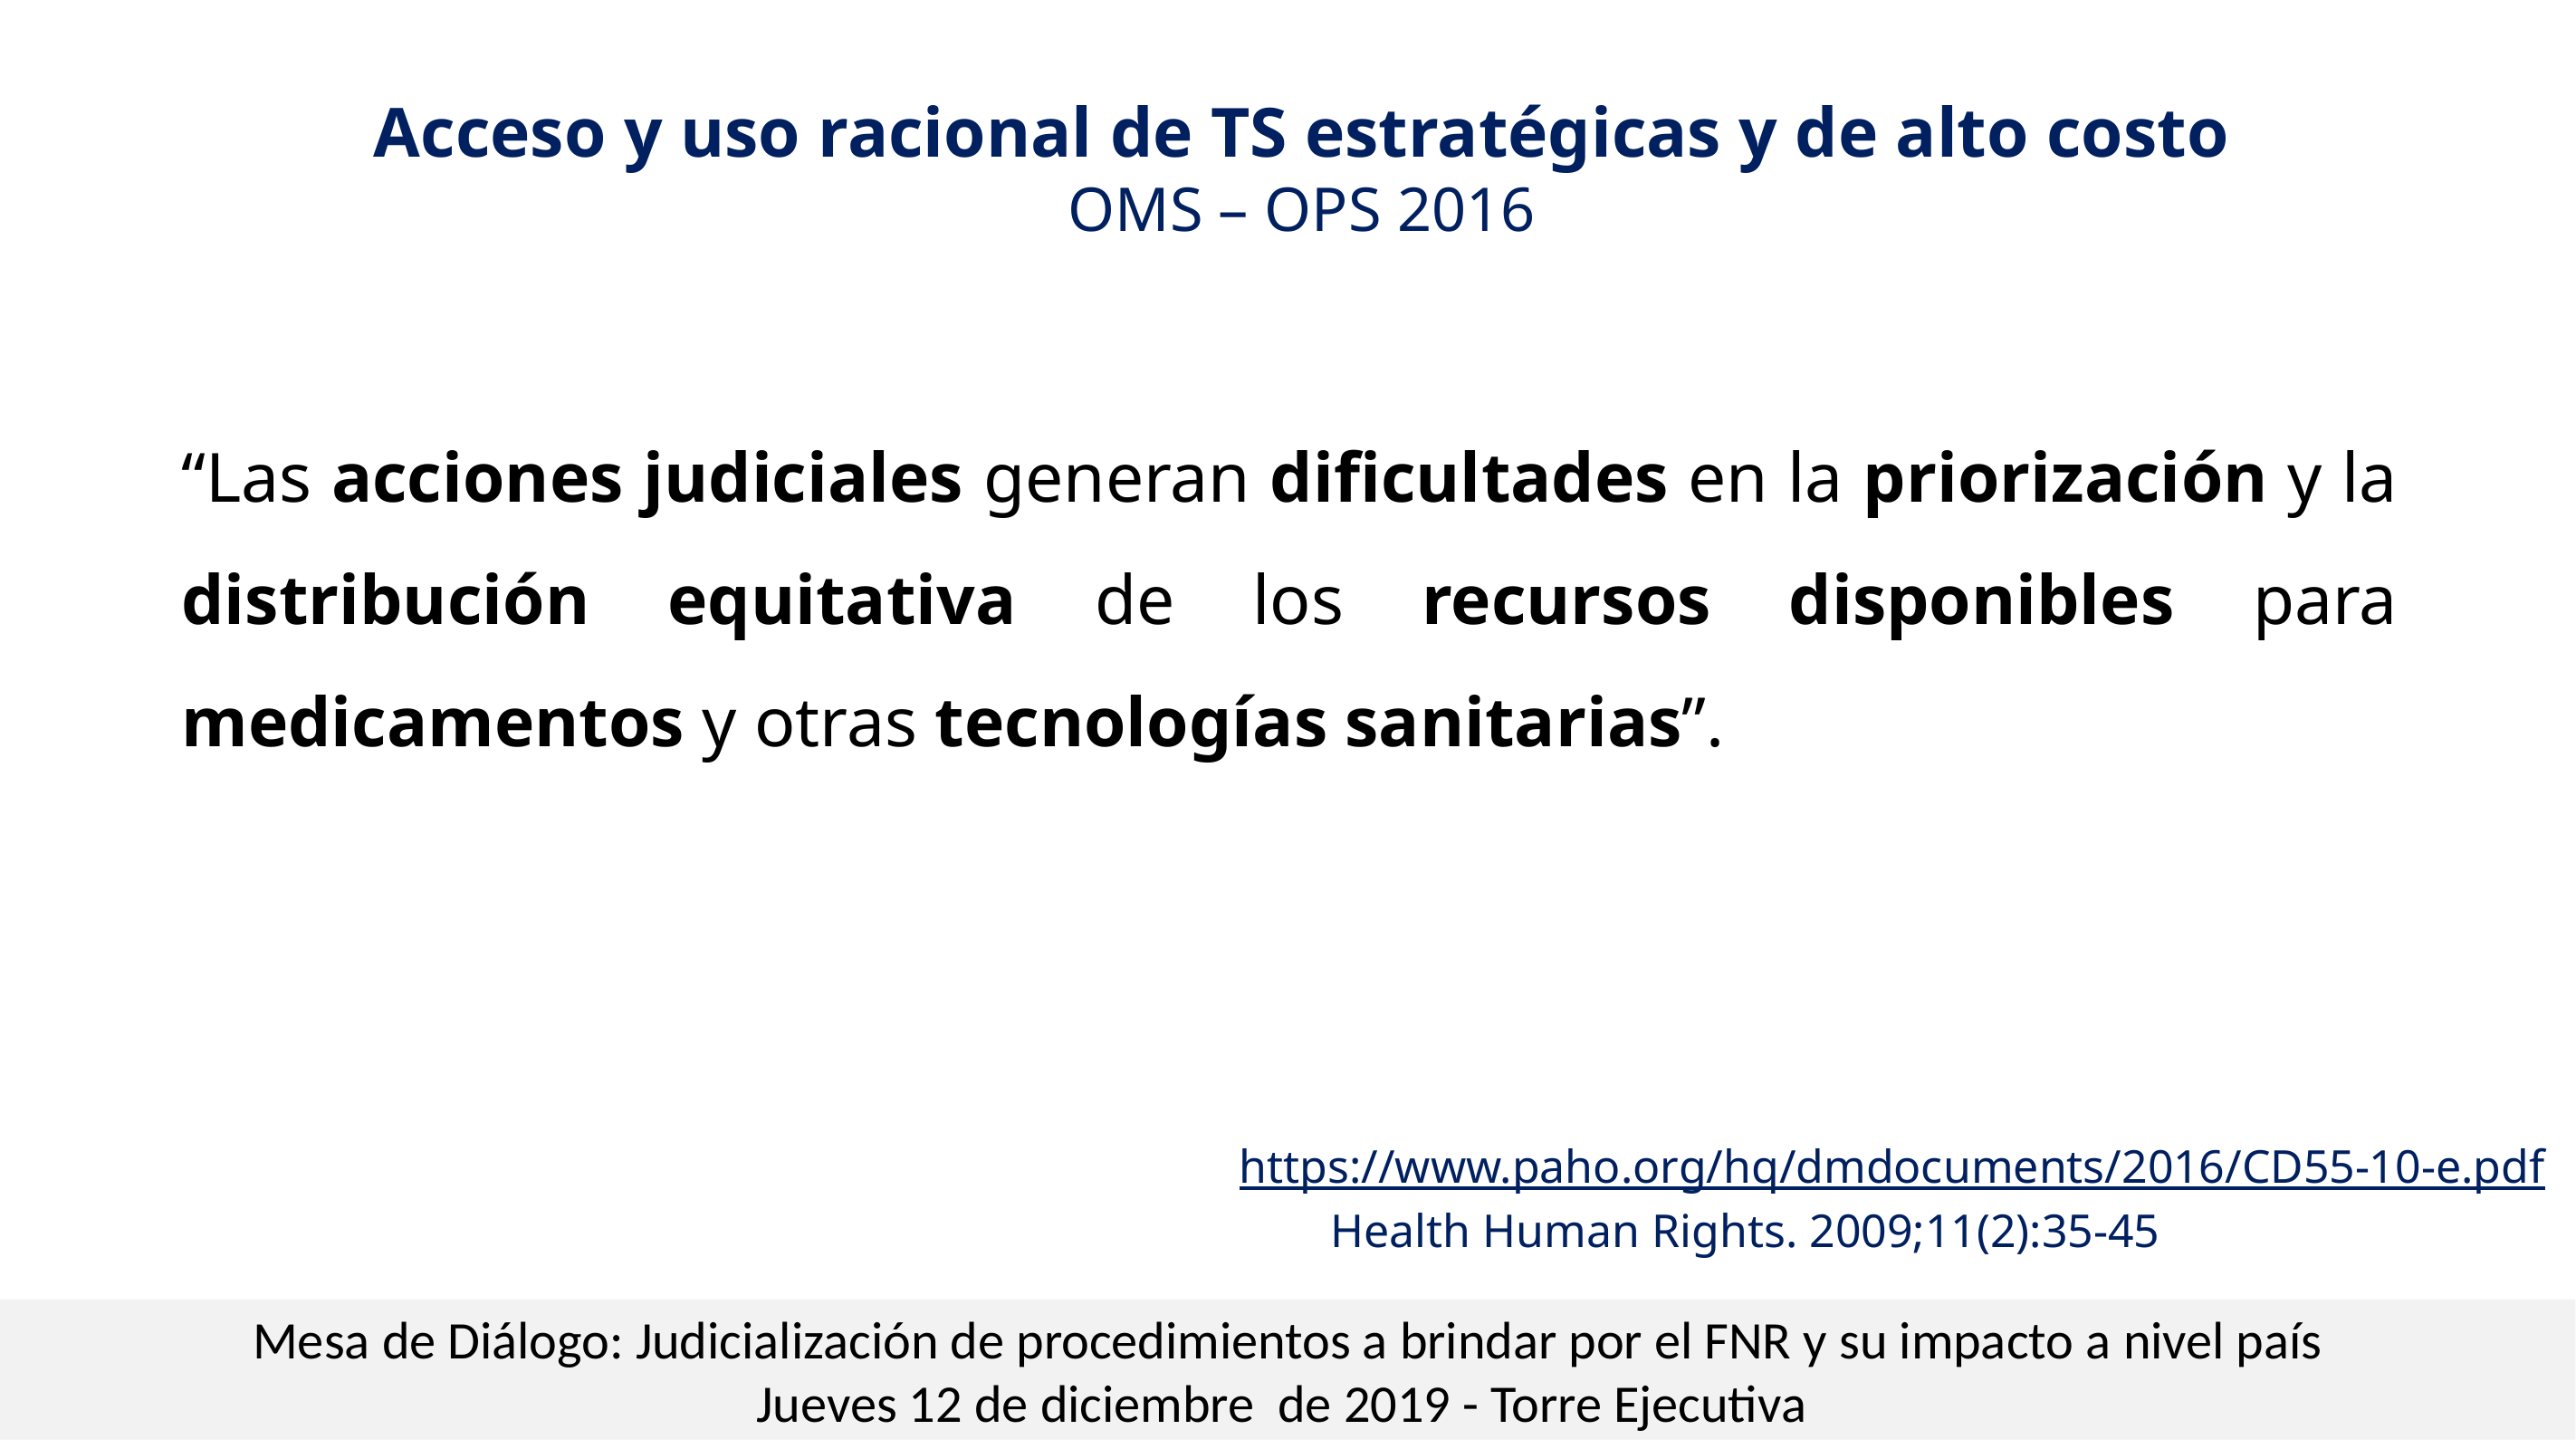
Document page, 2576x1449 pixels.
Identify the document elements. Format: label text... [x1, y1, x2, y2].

text_box “Las acciones judiciales generan dificultades en la priorización y la distribución equitativa de los recursos disponibles para medicamentos y otras tecnologías sanitarias”. [168, 387, 2411, 916]
text_box Mesa de Diálogo: Judicialización de procedimientos a brindar por el FNR y su impacto a nivel país Jueves 12 de diciembre de 2019 - Torre Ejecutiva [0, 1299, 2576, 1440]
text_box https://www.paho.org/hq/dmdocuments/2016/CD55-10-e.pdf [1202, 1130, 2576, 1206]
text_box Health Human Rights. 2009;11(2):35-45 [774, 1195, 2370, 1263]
text_box Acceso y uso racional de TS estratégicas y de alto costo OMS – OPS 2016 [207, 82, 2397, 275]
